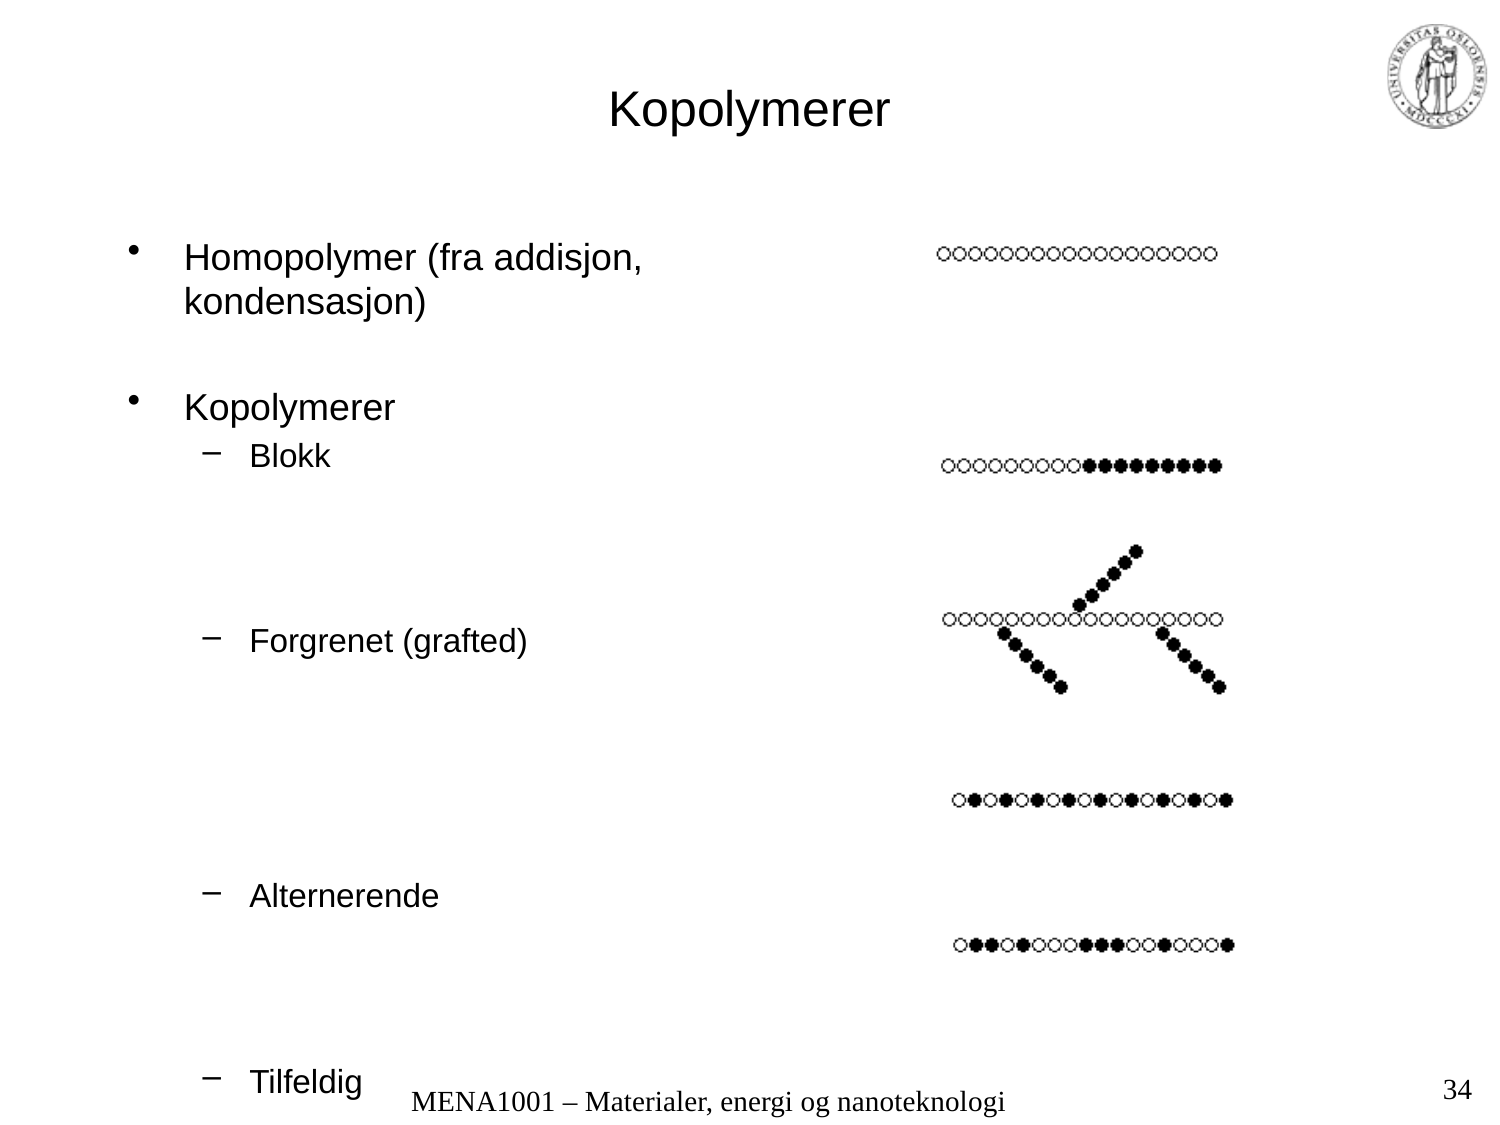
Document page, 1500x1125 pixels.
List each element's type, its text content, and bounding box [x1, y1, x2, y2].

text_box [927, 537, 1251, 704]
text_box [929, 449, 1238, 486]
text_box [946, 787, 1238, 814]
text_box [927, 924, 1263, 971]
slide_number 34 [1349, 1062, 1488, 1113]
list Homopolymer (fra addisjon, kondensasjon) Kopolymerer Blokk Forgrenet (grafted) Alternerende Tilfeldig [112, 224, 738, 1001]
footer MENA1001 – Materialer, energi og nanoteknologi [359, 1074, 1058, 1125]
picture [1388, 24, 1500, 129]
title Kopolymerer [112, 12, 1388, 201]
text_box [923, 237, 1238, 273]
